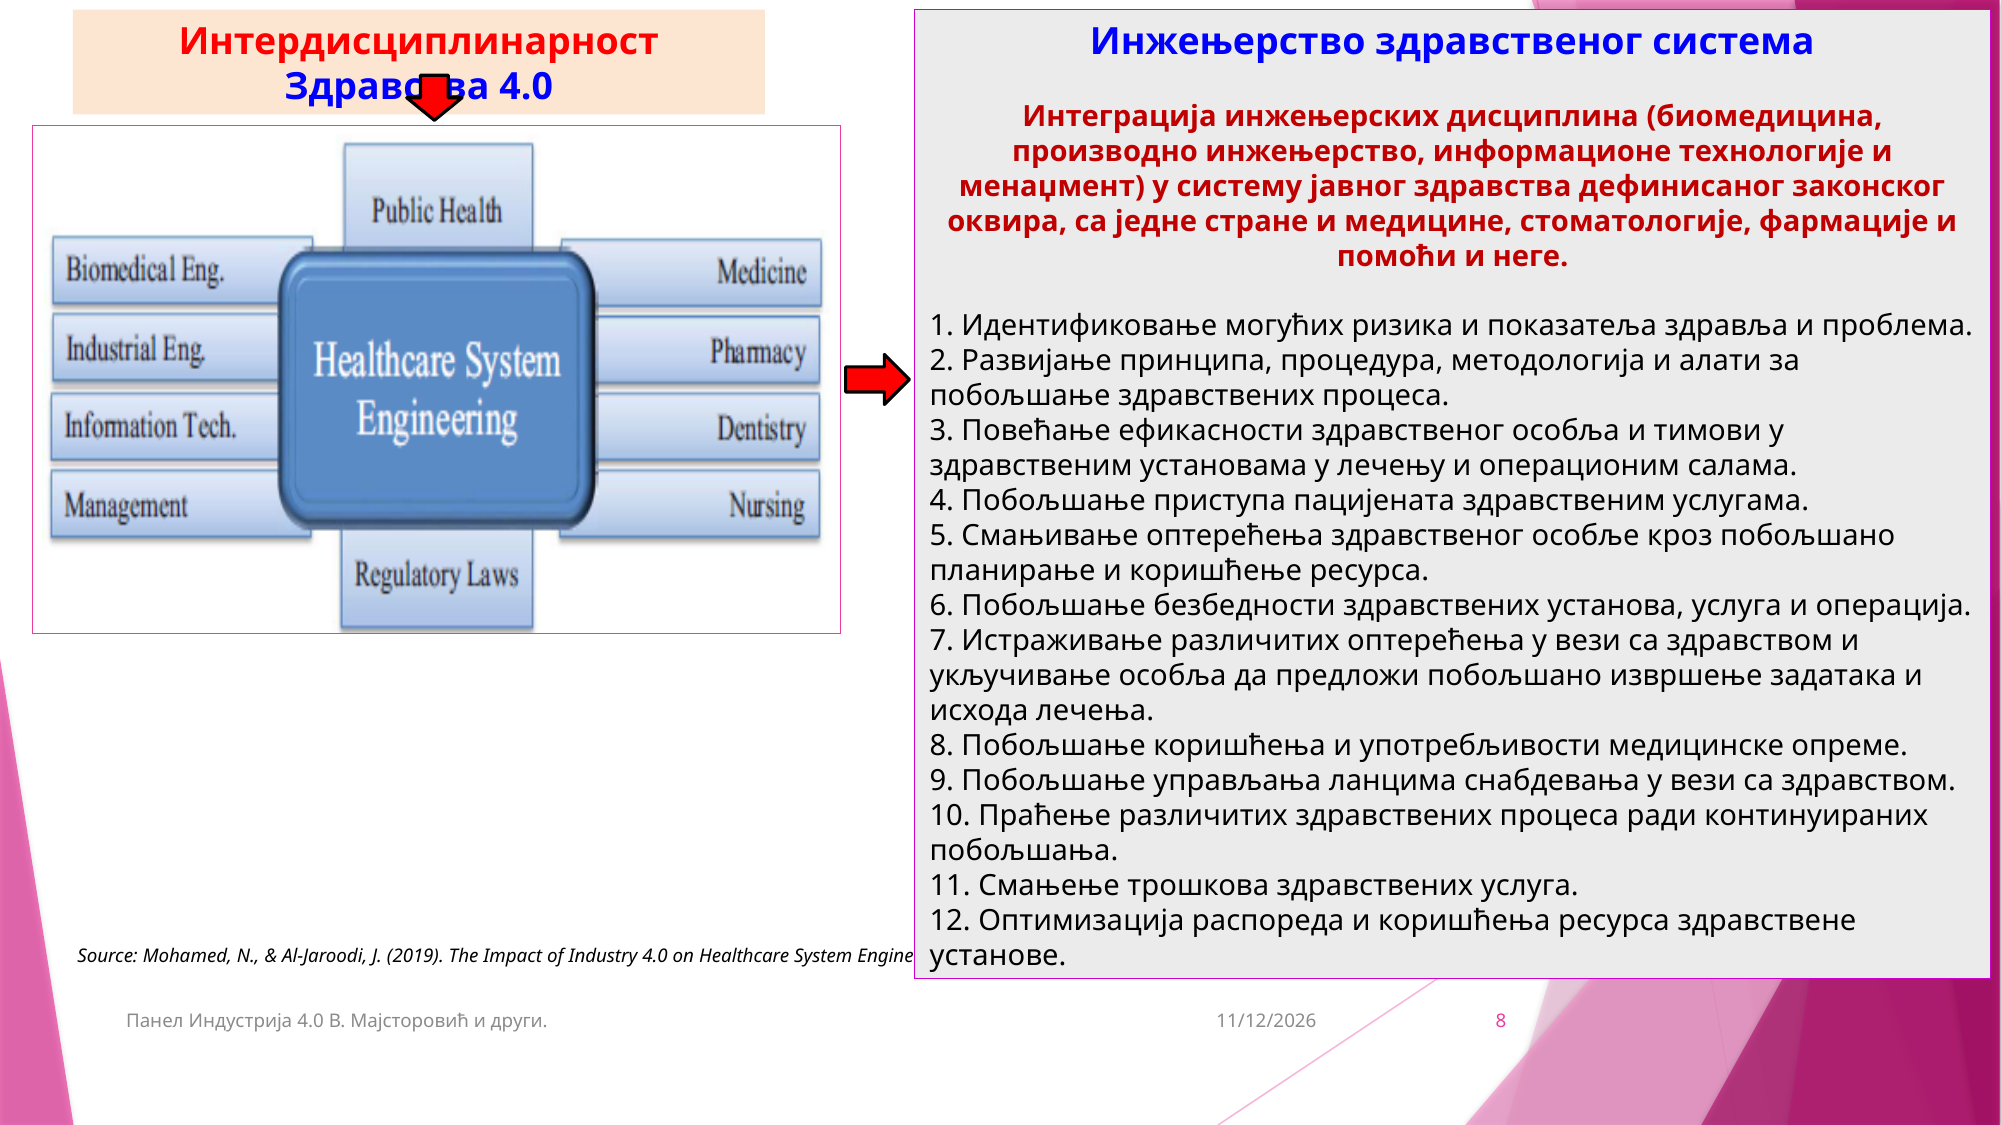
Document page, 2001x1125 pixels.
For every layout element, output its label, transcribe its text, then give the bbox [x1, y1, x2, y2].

text_box Инжењерство здравственог система Интеграција инжењерских дисциплина (биомедицина, производно инжењерство, информационе технологије и менаџмент) у систему јавног здравства дефинисаног законског оквира, са једне стране и медицине, стоматологије, фармације и помоћи и неге. 1. Идентификовање могућих ризика и показатеља здравља и проблема. 2. Развијање принципа, процедура, методологија и алати за побољшање здравствених процеса. 3. Повећање ефикасности здравственог особља и тимови у здравственим установама у лечењу и операционим салама. 4. Побољшање приступа пацијената здравственим услугама. 5. Смањивање оптерећења здравственог особље кроз побољшано планирање и коришћење ресурса. 6. Побољшање безбедности здравствених установа, услуга и операција. 7. Истраживање различитих оптерећења у вези са здравством и укључивање особља да предложи побољшано извршење задатака и исхода лечења. 8. Побољшање коришћења и употребљивости медицинске опреме. 9. Побољшање управљања ланцима снабдевања у вези са здравством. 10. Праћење различитих здравствених процеса ради континуираних побољшања. 11. Смањење трошкова здравствених услуга. 12. Оптимизација распореда и коришћења ресурса здравствене установе. [914, 9, 1991, 979]
text_box [845, 352, 911, 406]
slide_number 8 [1409, 991, 1522, 1051]
text_box Интердисциплинарност Здравства 4.0 [72, 9, 765, 115]
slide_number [1181, 991, 1332, 1051]
text_box Source: Mohamed, N., & Al-Jaroodi, J. (2019). The Impact of Industry 4.0 on Healthcare System Engineering. 2019 IEEE International Systems Conference (SysCon). [62, 936, 914, 974]
picture [31, 124, 841, 635]
footer Панел Индустрија 4.0 В. Мајсторовић и други. [111, 991, 1145, 1051]
text_box [405, 73, 464, 122]
